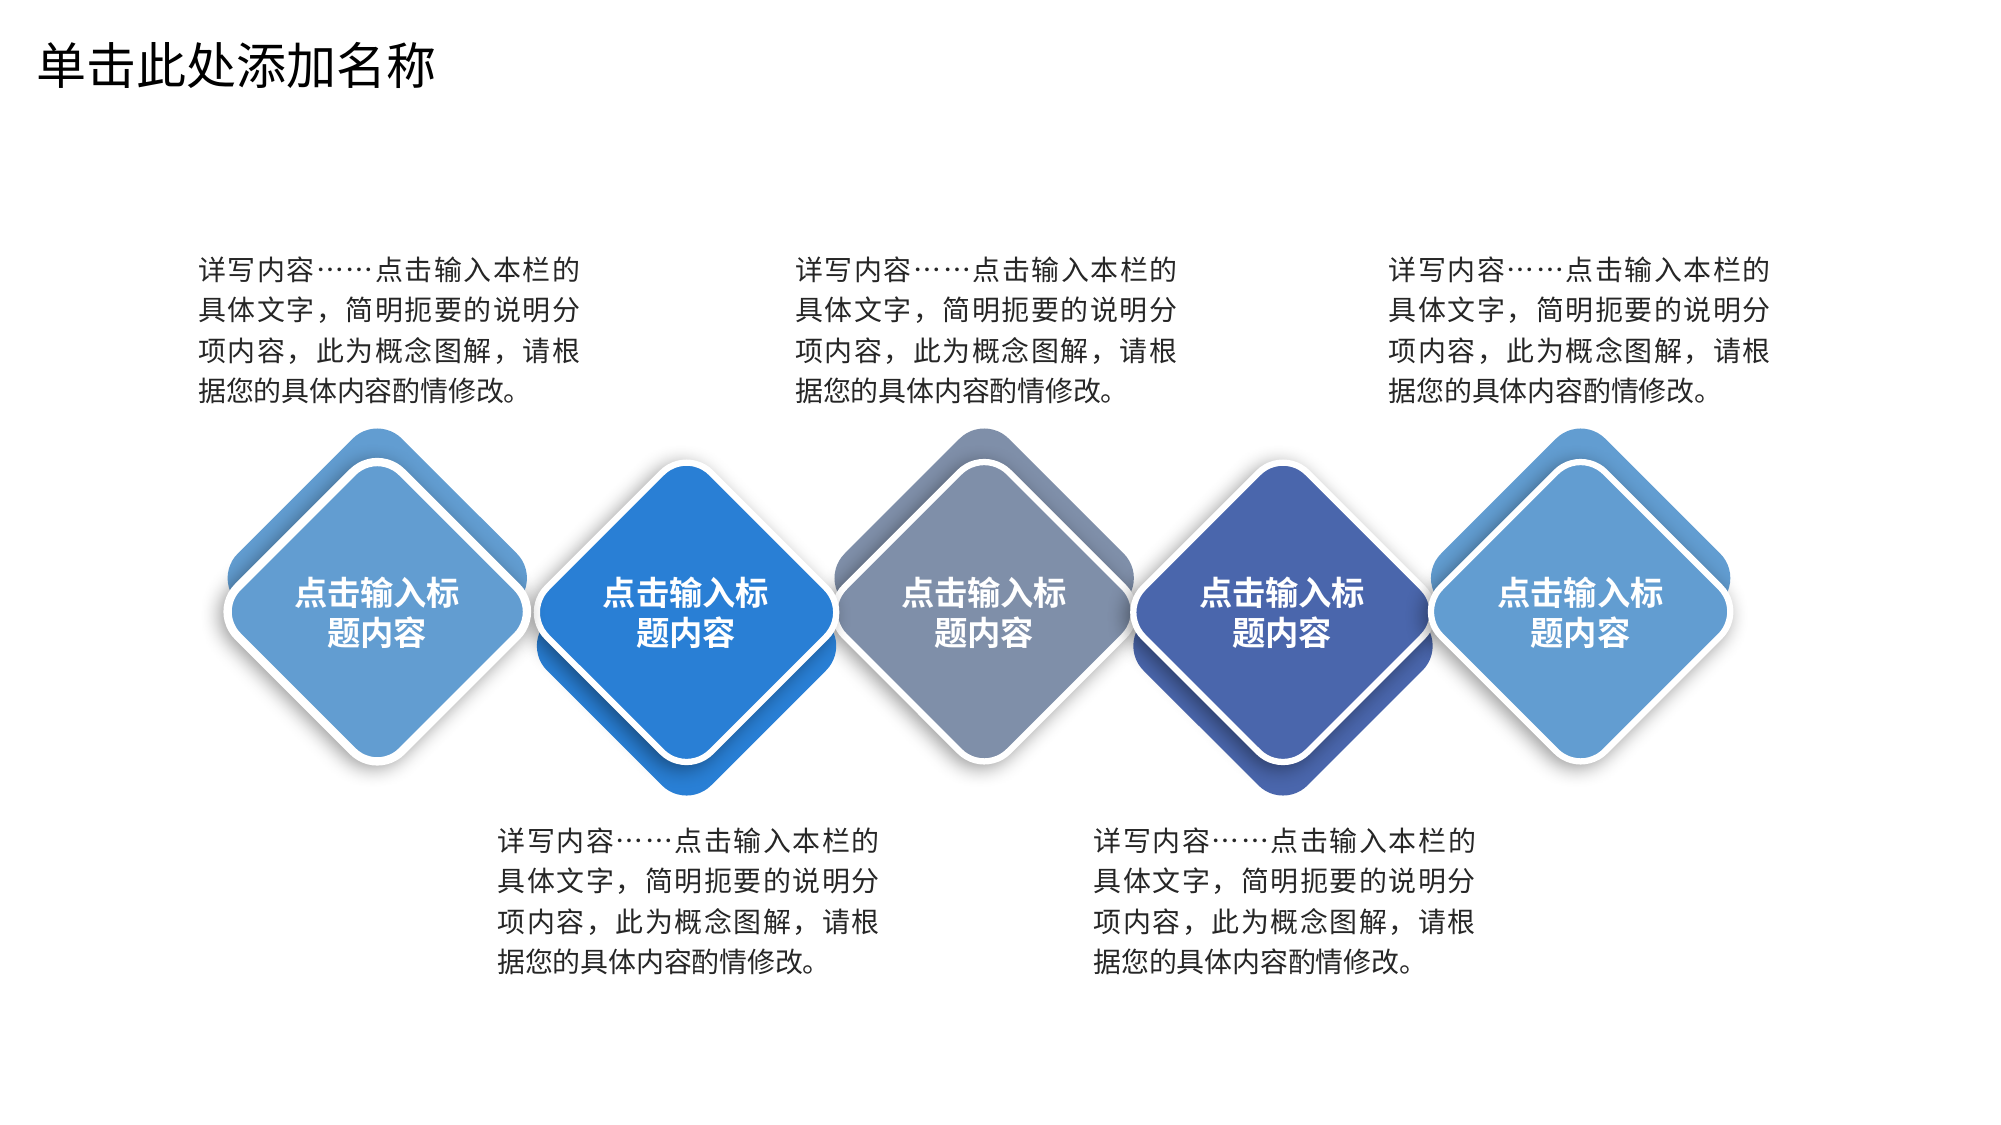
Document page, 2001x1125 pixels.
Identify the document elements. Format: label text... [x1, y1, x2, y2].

text_box 详写内容……点击输入本栏的具体文字，简明扼要的说明分项内容，此为概念图解，请根据您的具体内容酌情修改。 [1093, 817, 1476, 978]
text_box 单击此处添加名称 [21, 0, 553, 103]
text_box 详写内容……点击输入本栏的具体文字，简明扼要的说明分项内容，此为概念图解，请根据您的具体内容酌情修改。 [795, 246, 1178, 407]
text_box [1464, 462, 1697, 728]
text_box 详写内容……点击输入本栏的具体文字，简明扼要的说明分项内容，此为概念图解，请根据您的具体内容酌情修改。 [1388, 246, 1771, 407]
text_box 详写内容……点击输入本栏的具体文字，简明扼要的说明分项内容，此为概念图解，请根据您的具体内容酌情修改。 [497, 817, 880, 978]
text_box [261, 462, 494, 728]
text_box 详写内容……点击输入本栏的具体文字，简明扼要的说明分项内容，此为概念图解，请根据您的具体内容酌情修改。 [198, 246, 581, 407]
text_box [1166, 496, 1399, 762]
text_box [868, 462, 1101, 728]
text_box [570, 496, 803, 762]
